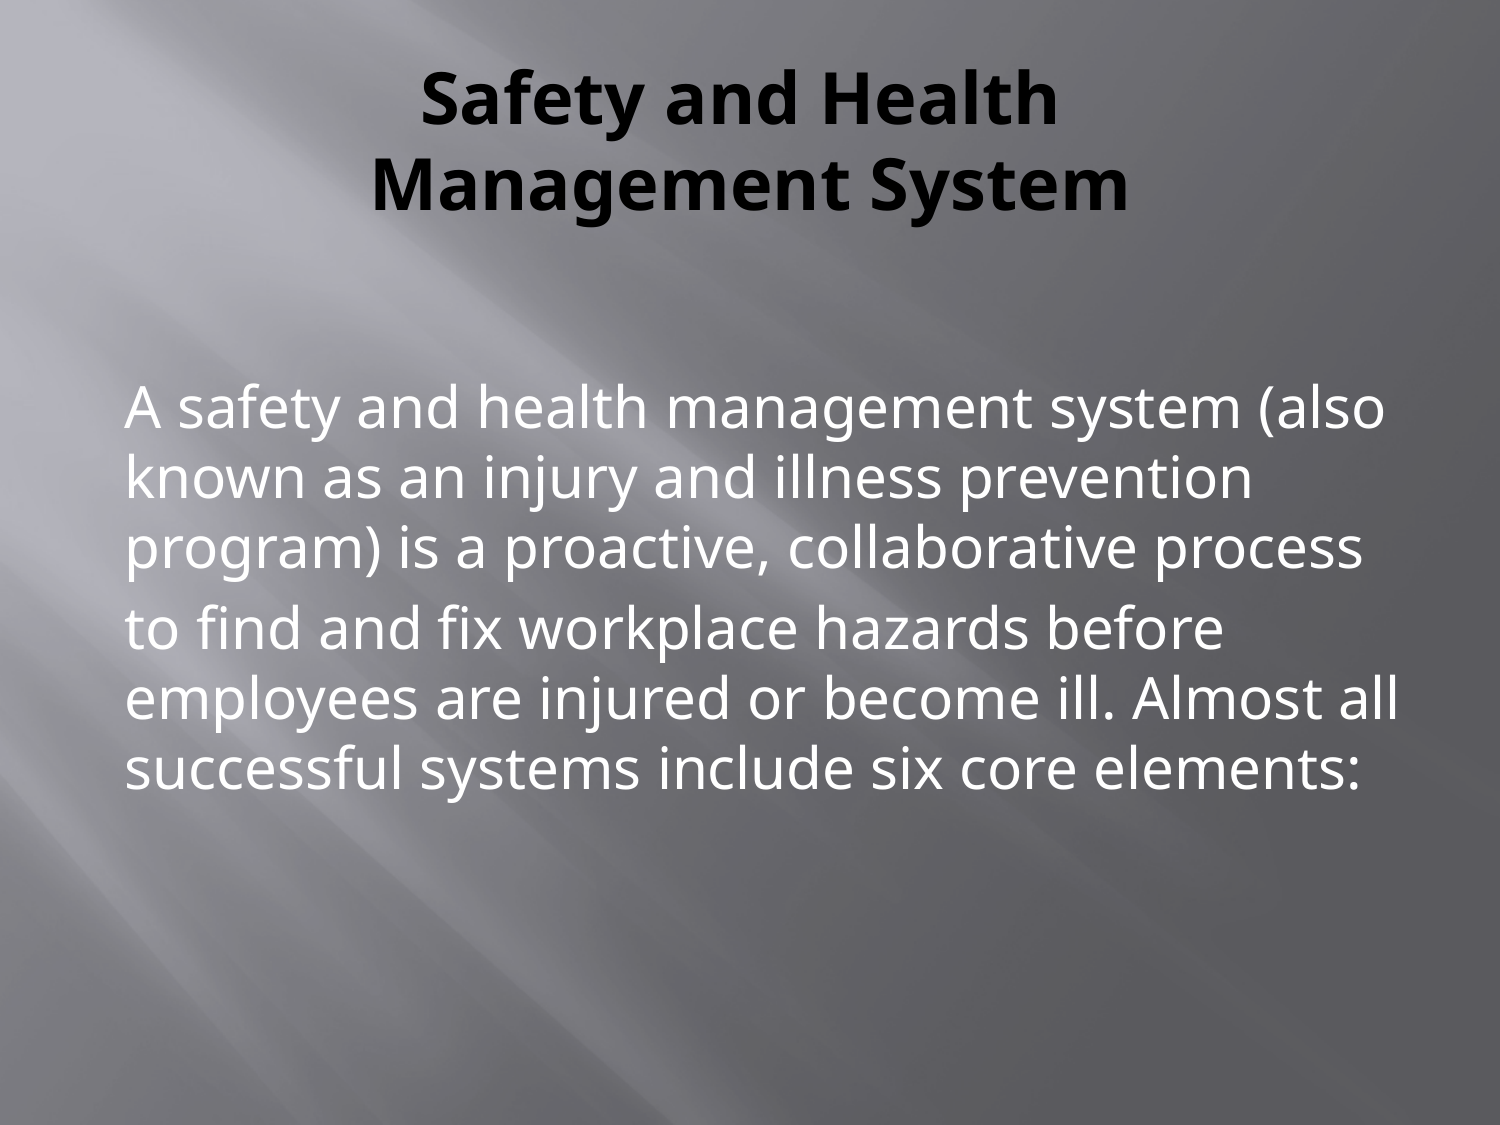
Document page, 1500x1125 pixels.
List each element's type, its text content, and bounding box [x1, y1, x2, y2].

title Safety and Health Management System [75, 45, 1425, 233]
list A safety and health management system (also known as an injury and illness prevention program) is a proactive, collaborative process to find and fix workplace hazards before employees are injured or become ill. Almost all successful systems include six core elements: [87, 362, 1438, 900]
